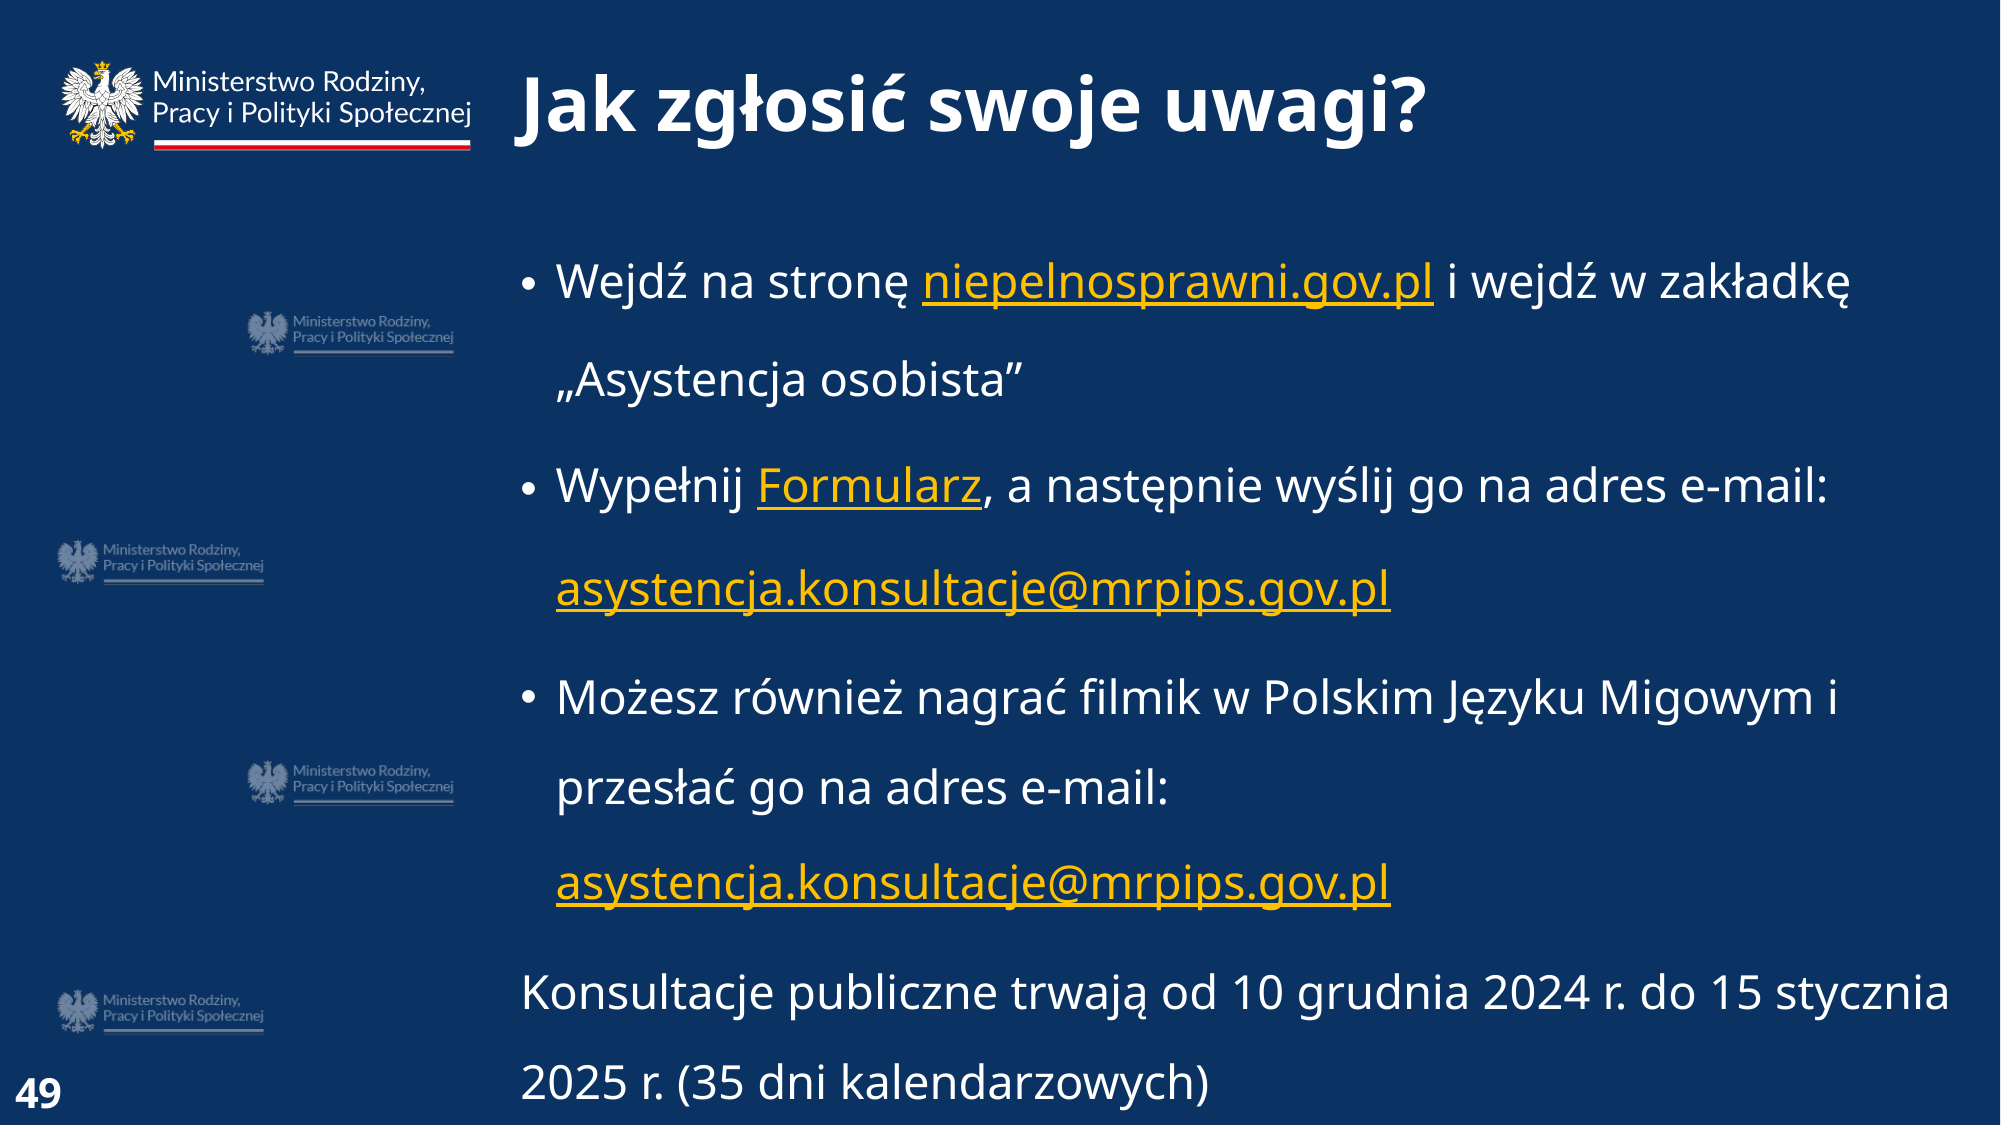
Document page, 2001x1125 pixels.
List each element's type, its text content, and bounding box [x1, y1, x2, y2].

list Wejdź na stronę niepelnosprawni.gov.pl i wejdź w zakładkę „Asystencja osobista” Wypełnij Formularz, a następnie wyślij go na adres e-mail: asystencja.konsultacje@mrpips.gov.pl Możesz również nagrać filmik w Polskim Języku Migowym i przesłać go na adres e-mail: asystencja.konsultacje@mrpips.gov.pl Konsultacje publiczne trwają od 10 grudnia 2024 r. do 15 stycznia 2025 r. (35 dni kalendarzowych) [505, 215, 2000, 1125]
title Jak zgłosić swoje uwagi? [505, 0, 2000, 215]
slide_number 49 [0, 1065, 450, 1125]
picture [0, 0, 505, 1125]
